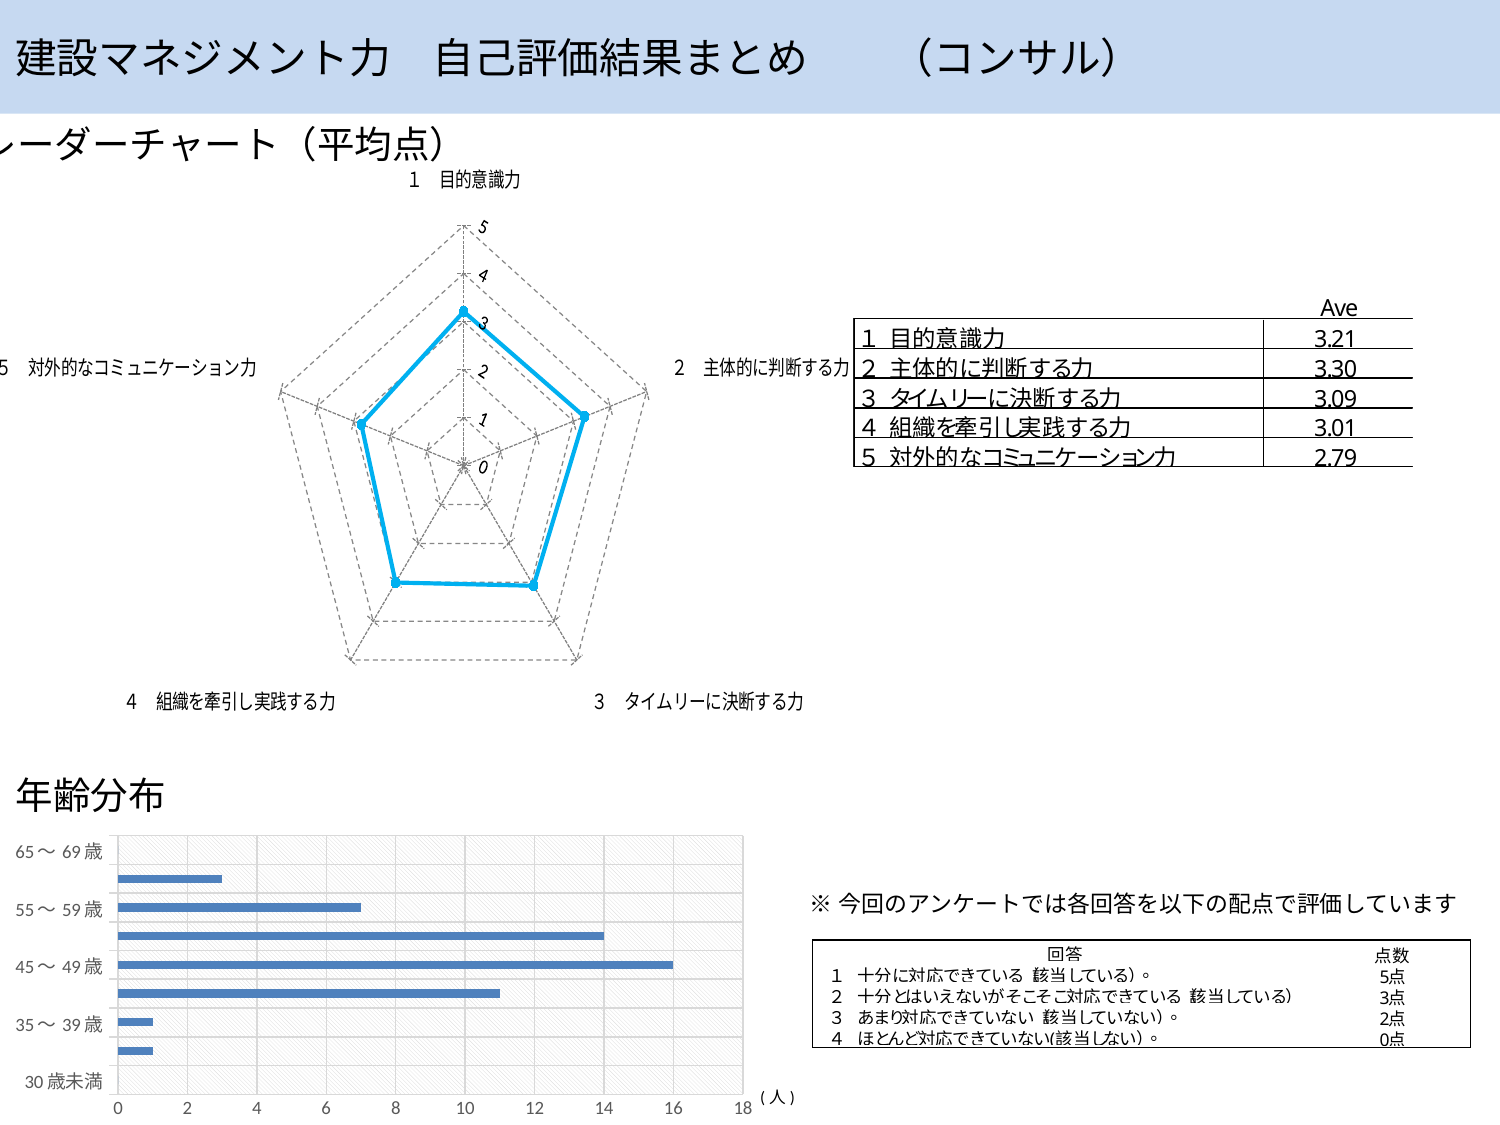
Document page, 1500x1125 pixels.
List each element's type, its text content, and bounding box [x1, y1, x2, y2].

text_box 年齢分布 [0, 771, 181, 825]
picture [812, 940, 1470, 1047]
text_box (人) [772, 1079, 810, 1114]
text_box レーダーチャート（平均点） [0, 113, 483, 142]
picture [854, 284, 1415, 469]
chart [0, 829, 768, 1125]
text_box ※今回のアンケートでは各回答を以下の配点で評価しています [795, 882, 1473, 925]
title 建設マネジメント力 自己評価結果まとめ （コンサル） [0, 0, 1500, 114]
chart [0, 143, 854, 763]
